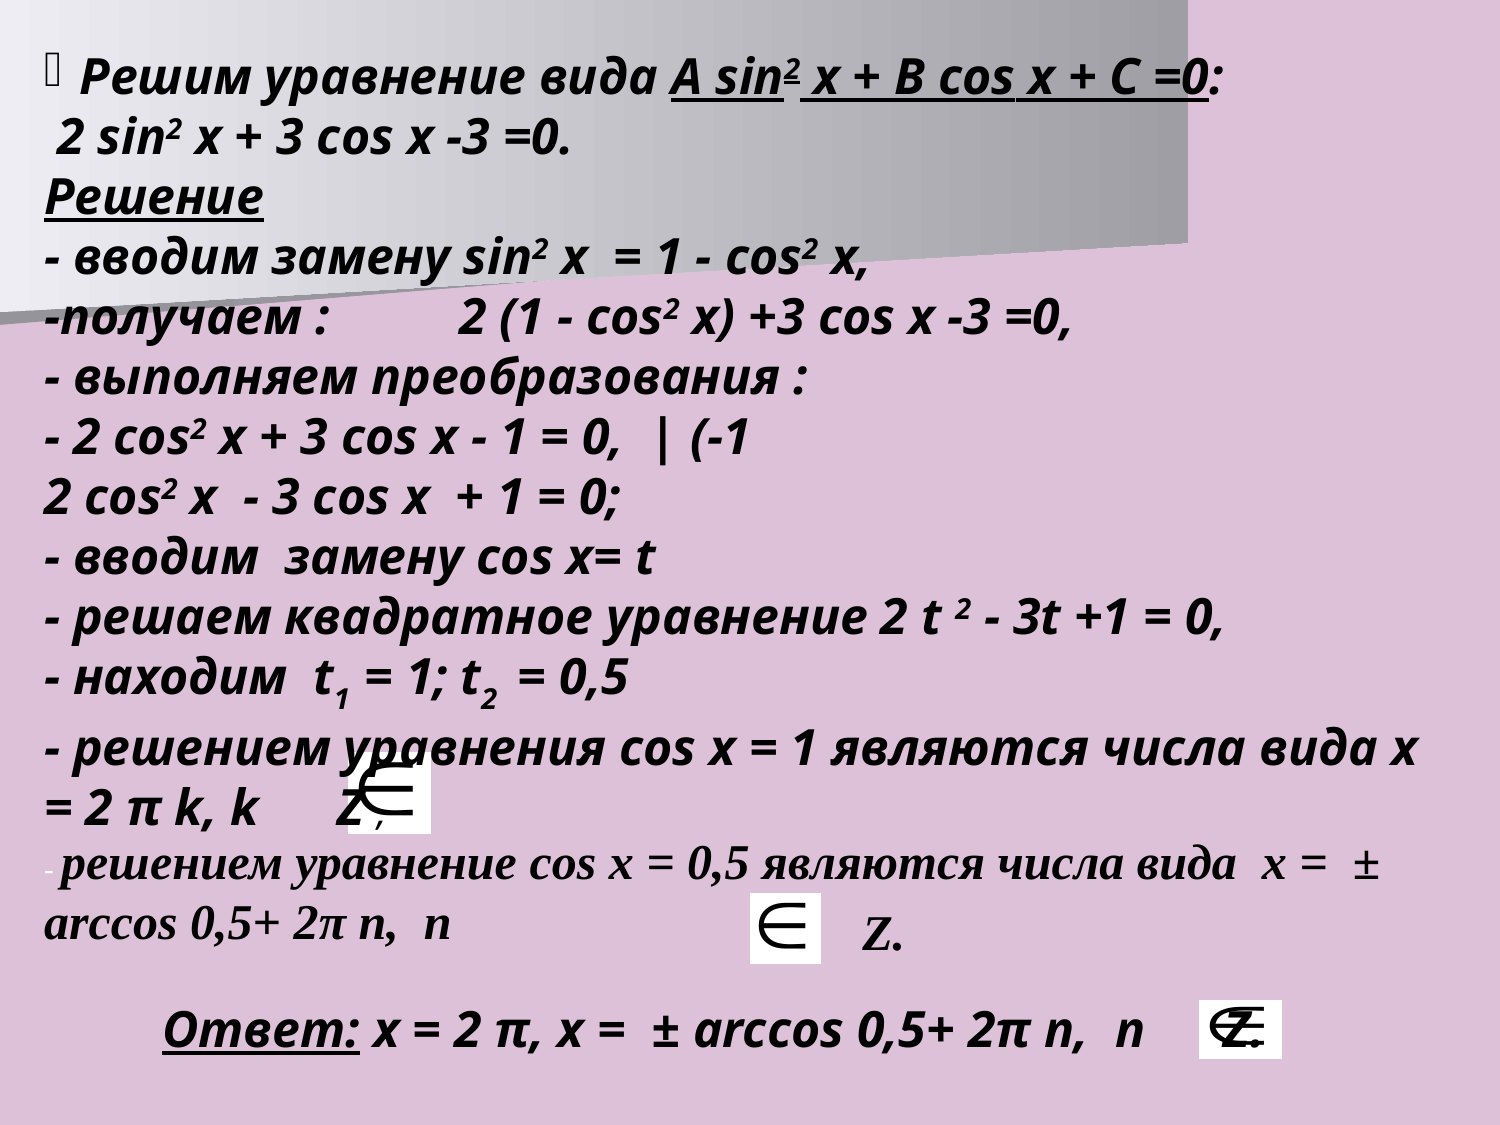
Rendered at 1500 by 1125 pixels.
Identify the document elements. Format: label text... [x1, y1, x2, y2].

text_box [348, 751, 432, 835]
text_box Z. [832, 893, 921, 968]
text_box - решением уравнение cos х = 0,5 являются числа вида х = ± arccos 0,5+ 2π n, n [29, 822, 1412, 958]
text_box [1198, 999, 1282, 1059]
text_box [749, 892, 822, 965]
text_box Ответ: х = 2 π, х = ± arccos 0,5+ 2π n, n Z. [147, 990, 1436, 1125]
text_box Решим уравнение вида A sin2 х + В cos х + С =0: 2 sin2 х + 3 cos х -3 =0. Решение - вводим замену sin2 х = 1 - cos2 х, -получаем : 2 (1 - cos2 х) +3 cos х -3 =0, - выполняем преобразования : - 2 cos2 х + 3 cos х - 1 = 0, | (-1 2 cos2 х - 3 cos х + 1 = 0; - вводим замену cos х= t - решаем квадратное уравнение 2 t 2 - 3t +1 = 0, - находим t1 = 1; t2 = 0,5 - решением уравнения cos х = 1 являются числа вида х = 2 π k, k Z , [29, 36, 1459, 843]
